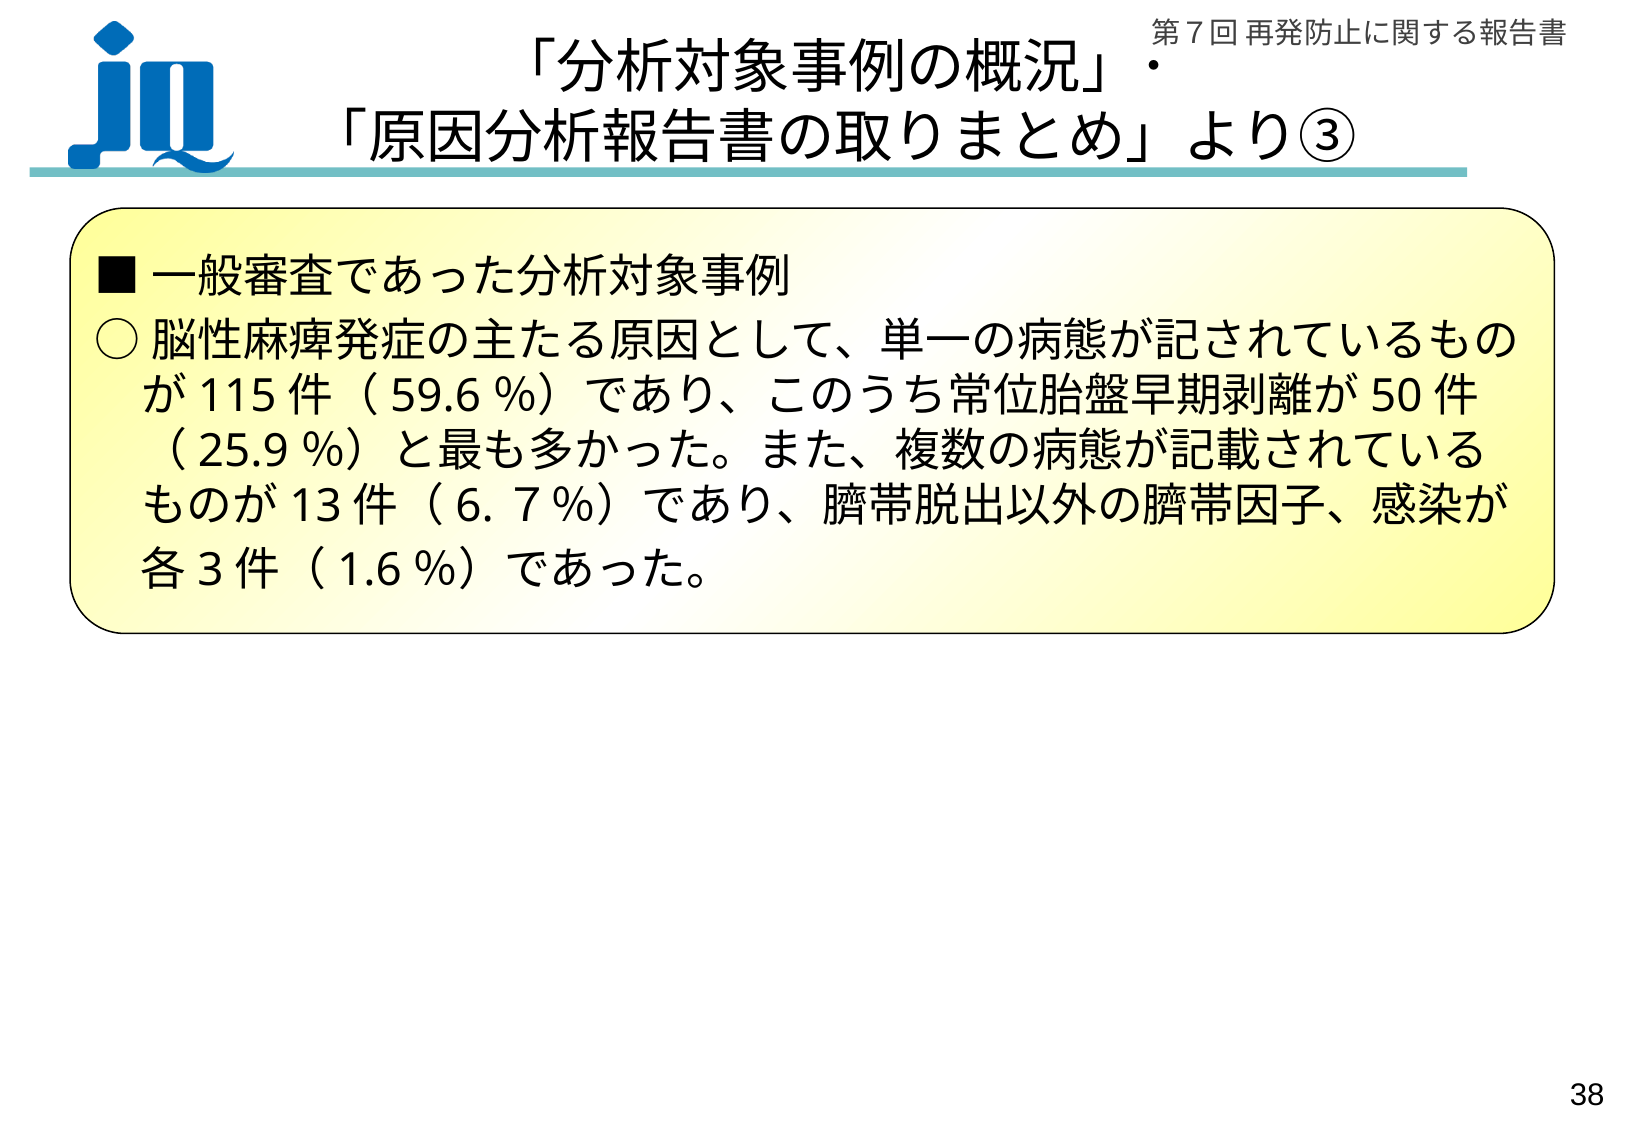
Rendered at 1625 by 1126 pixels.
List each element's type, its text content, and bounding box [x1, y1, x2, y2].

picture [68, 21, 234, 173]
title 「分析対象事例の概況」･ 「原因分析報告書の取りまとめ」より③ [287, 20, 1380, 179]
slide_number 37 [1241, 1066, 1621, 1126]
text_box ■一般審査であった分析対象事例 ○脳性麻痺発症の主たる原因として、単一の病態が記されているものが115件（59.6％）であり、このうち常位胎盤早期剥離が50件（25.9％）と最も多かった。また、複数の病態が記載されているものが13件（6.７％）であり、臍帯脱出以外の臍帯因子、感染が 各3件（1.6％）であった。 [70, 208, 1555, 634]
